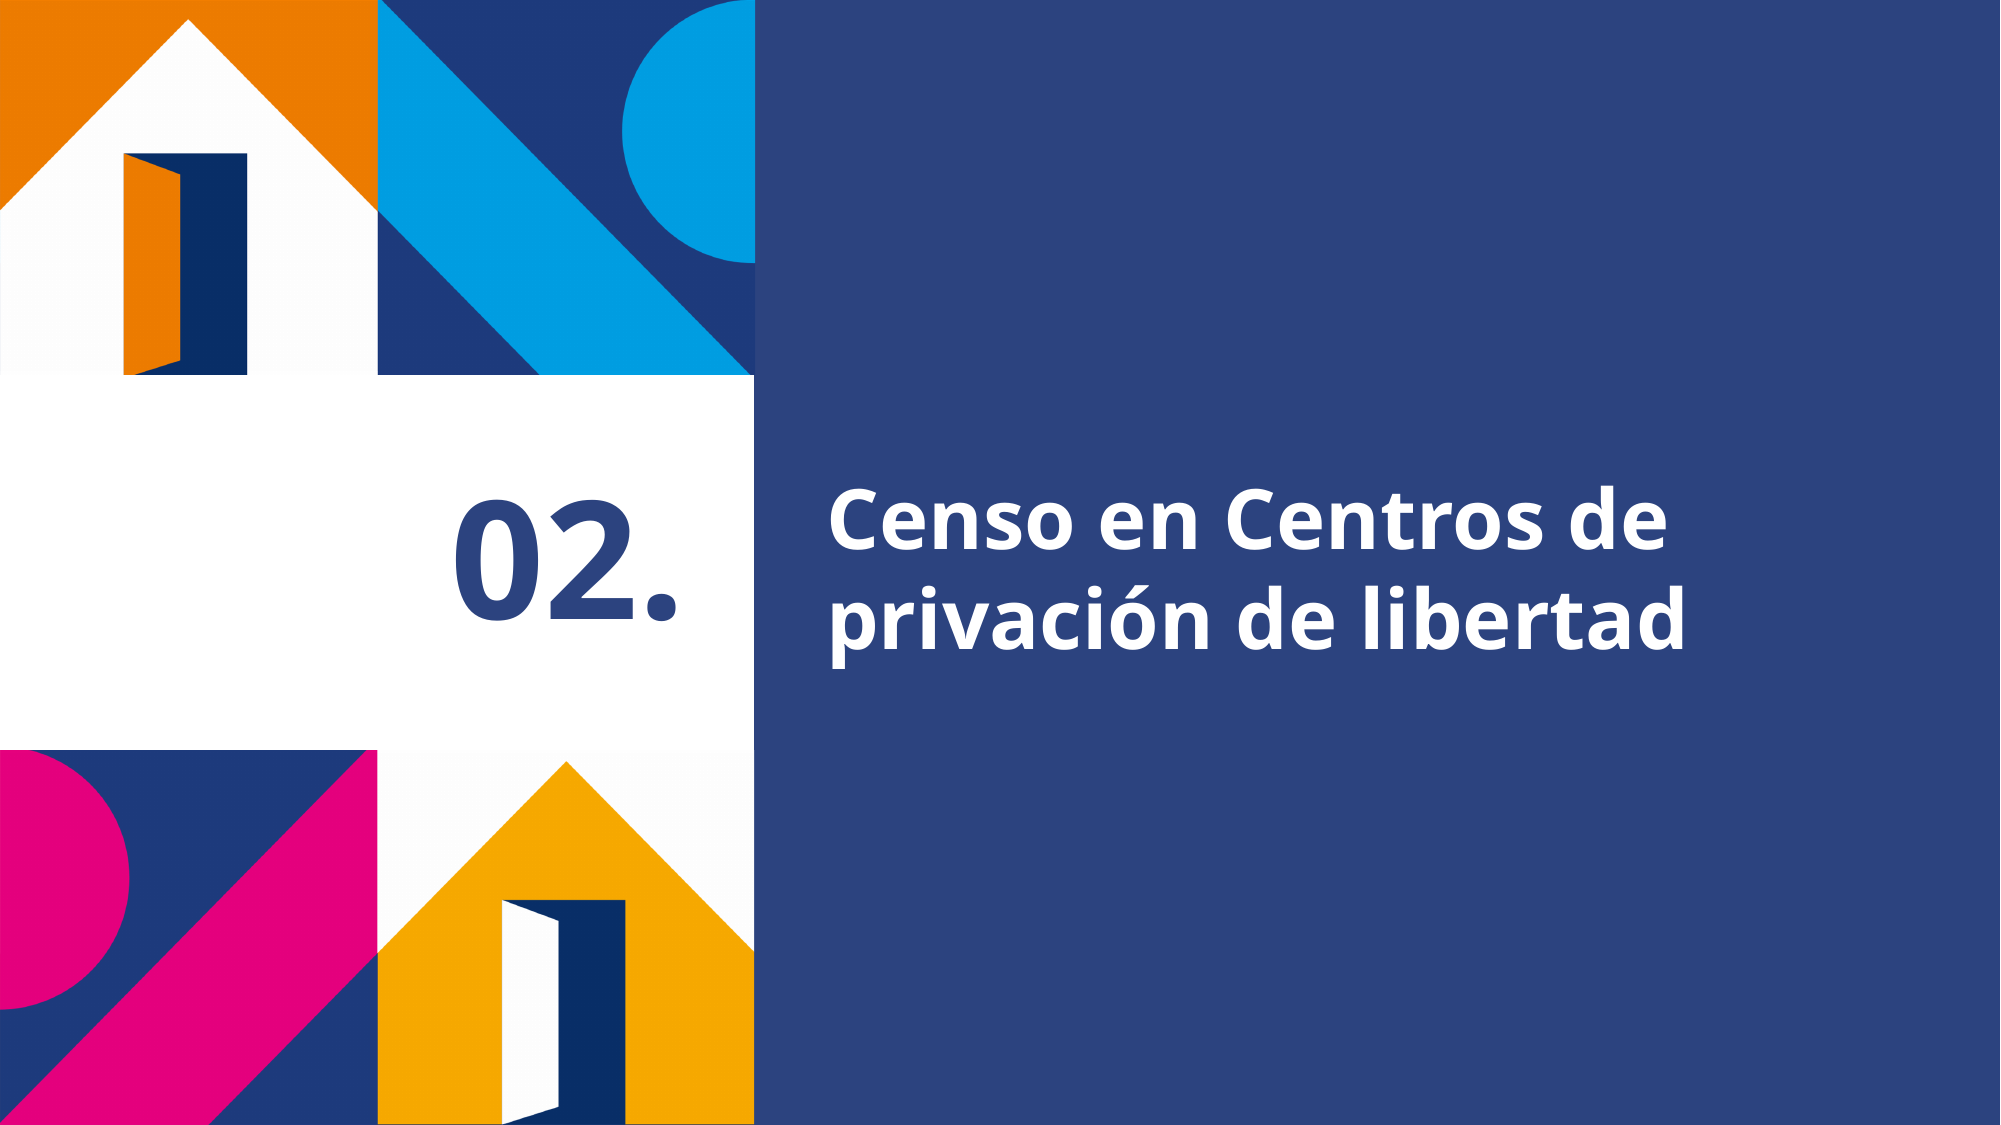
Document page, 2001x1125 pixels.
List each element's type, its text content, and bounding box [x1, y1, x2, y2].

list Censo en Centros de privación de libertad [826, 443, 1904, 690]
picture [384, 0, 756, 375]
picture [0, 750, 755, 1125]
title 02. [0, 443, 701, 690]
picture [0, 0, 537, 375]
